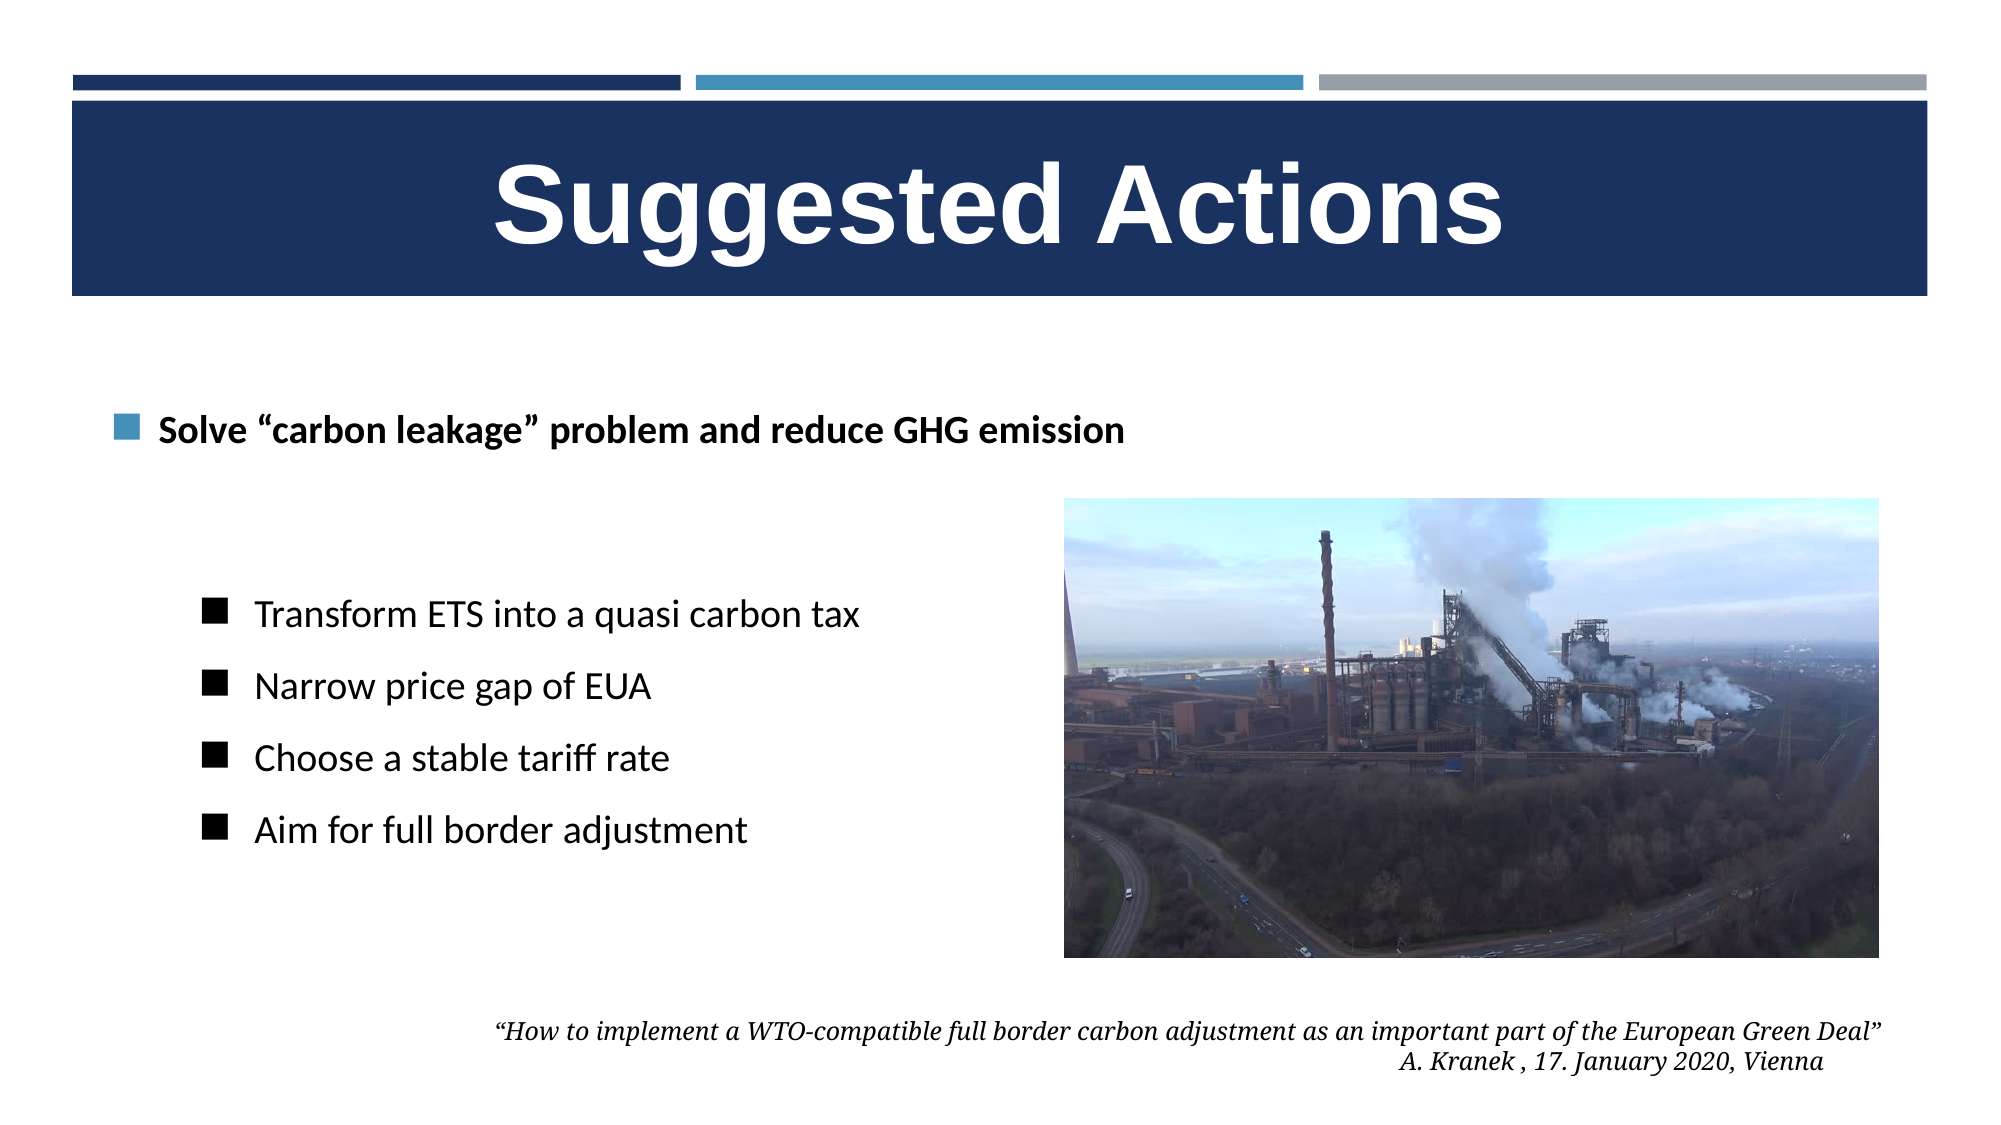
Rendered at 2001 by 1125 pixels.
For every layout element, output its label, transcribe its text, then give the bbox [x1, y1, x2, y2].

title Suggested Actions [95, 115, 1905, 282]
text_box “How to implement a WTO-compatible full border carbon adjustment as an important part of the European Green Deal” A. Kranek , 17. January 2020, Vienna [111, 1000, 1905, 1108]
picture [1063, 498, 1879, 958]
list Solve “carbon leakage” problem and reduce GHG emission Transform ETS into a quasi carbon tax Narrow price gap of EUA Choose a stable tariff rate Aim for full border adjustment [95, 304, 1905, 865]
